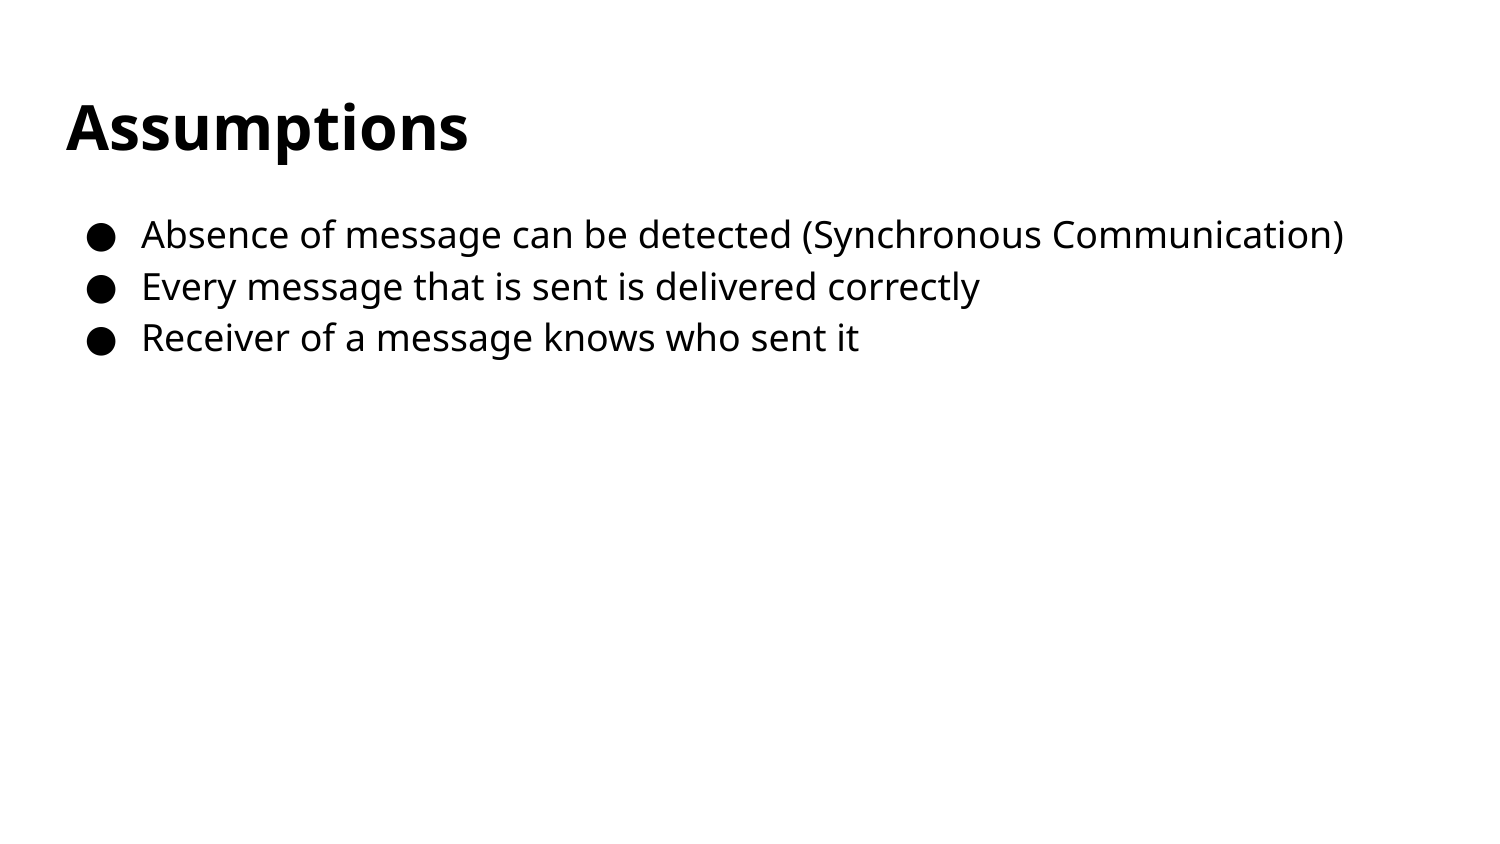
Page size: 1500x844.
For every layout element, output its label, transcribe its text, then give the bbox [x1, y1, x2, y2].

list Absence of message can be detected (Synchronous Communication) Every message that is sent is delivered correctly Receiver of a message knows who sent it [51, 189, 1449, 750]
title Assumptions [51, 72, 1449, 176]
